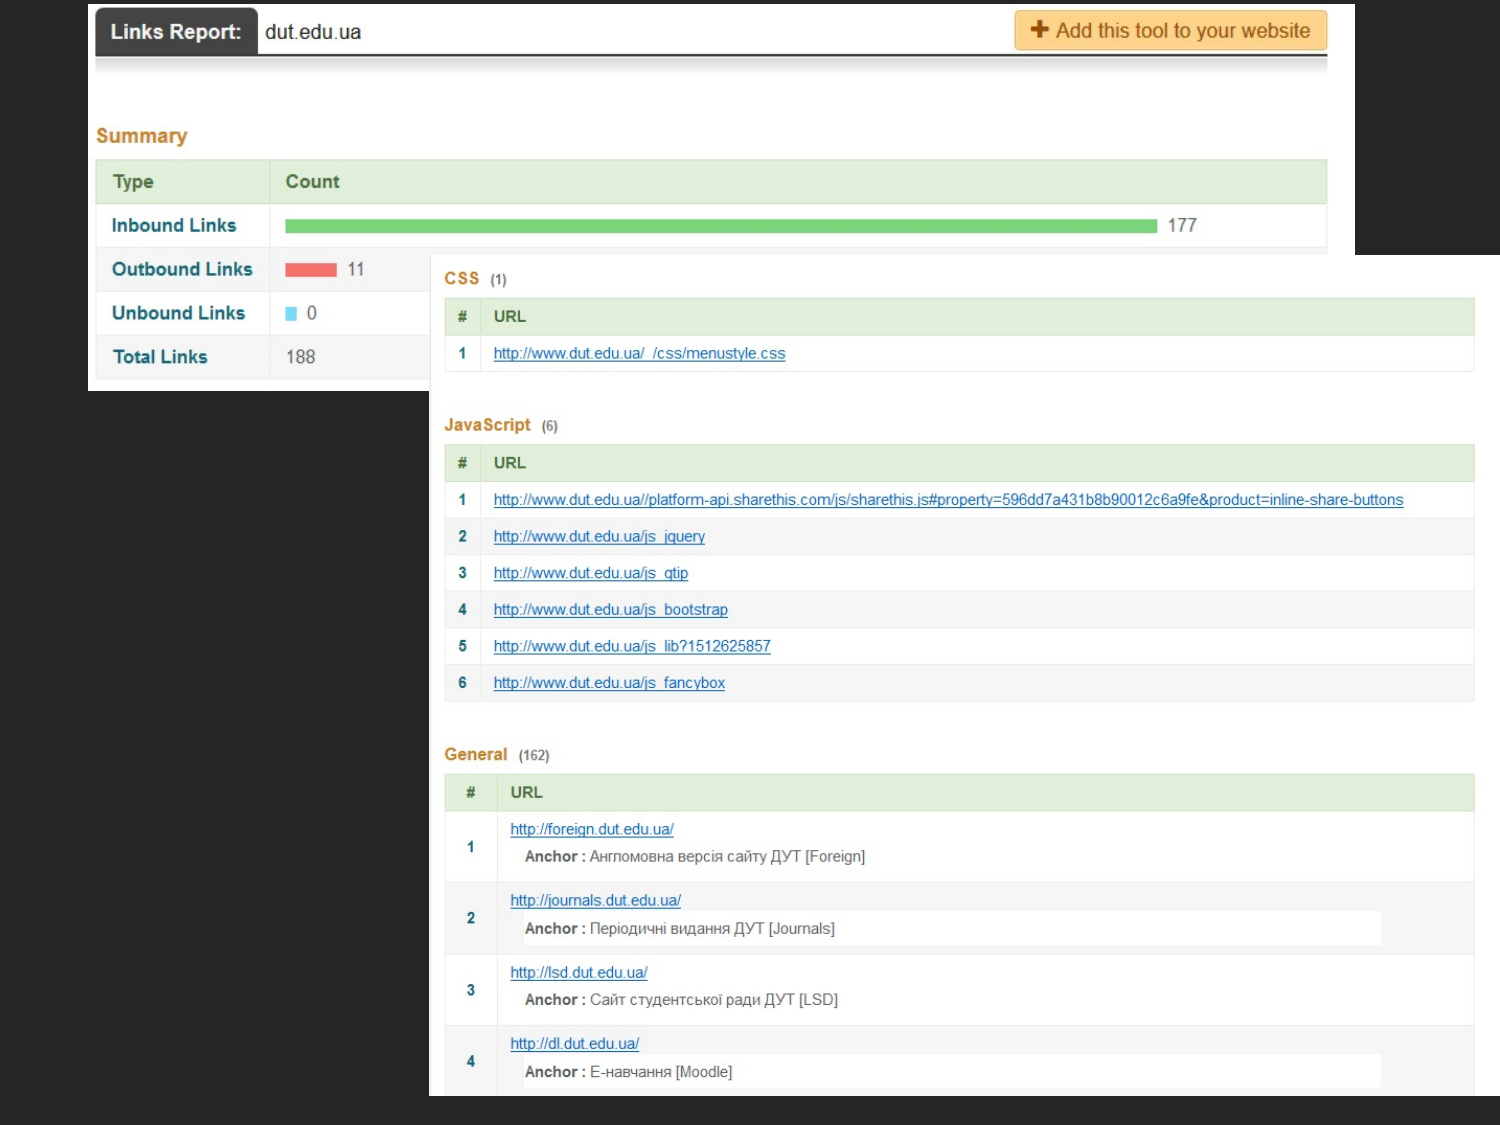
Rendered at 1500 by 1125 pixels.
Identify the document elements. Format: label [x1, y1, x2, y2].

list [88, 3, 1355, 391]
text_box [0, 0, 1500, 1125]
picture [428, 255, 1500, 1096]
